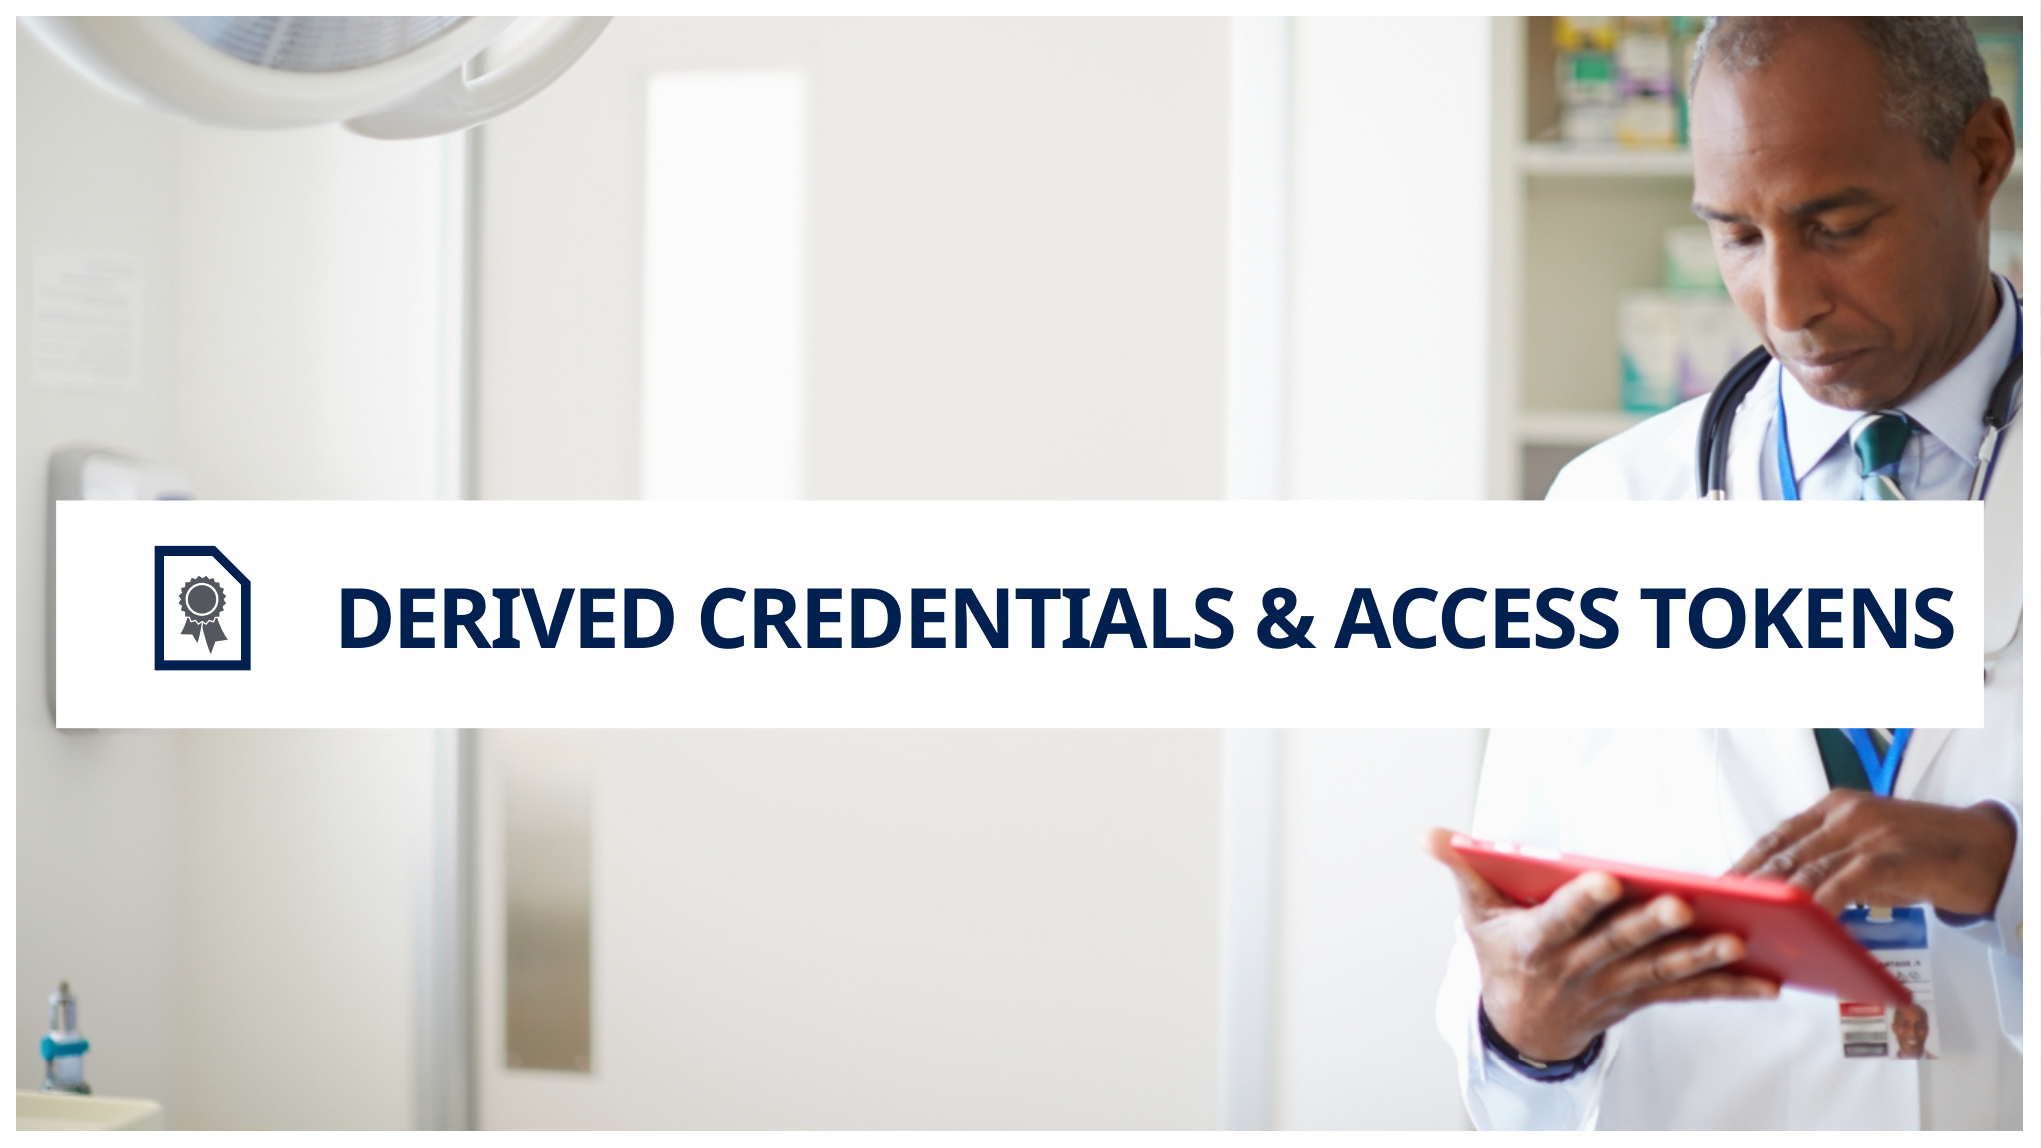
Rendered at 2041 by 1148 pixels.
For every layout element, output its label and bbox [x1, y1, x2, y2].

text_box [56, 500, 2041, 729]
picture [0, 0, 2041, 1148]
